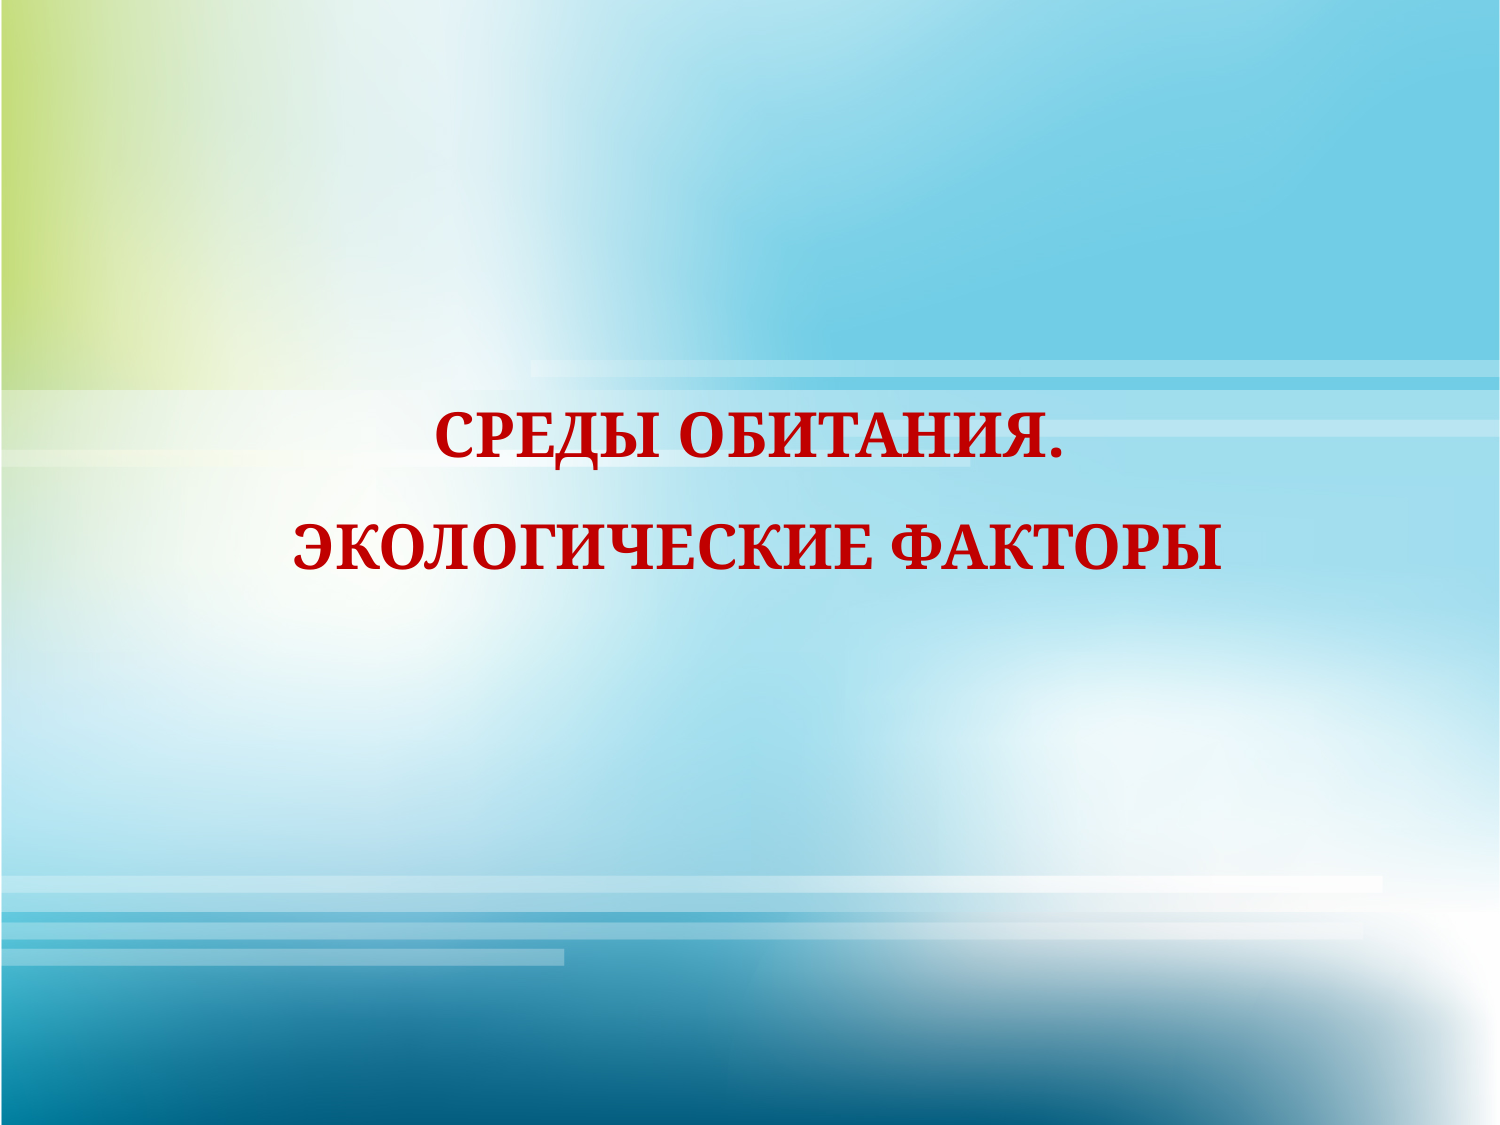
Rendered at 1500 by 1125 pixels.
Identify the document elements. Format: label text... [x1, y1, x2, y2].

title СРЕДЫ ОБИТАНИЯ. ЭКОЛОГИЧЕСКИЕ ФАКТОРЫ [112, 349, 1388, 591]
picture [0, 0, 1500, 1125]
